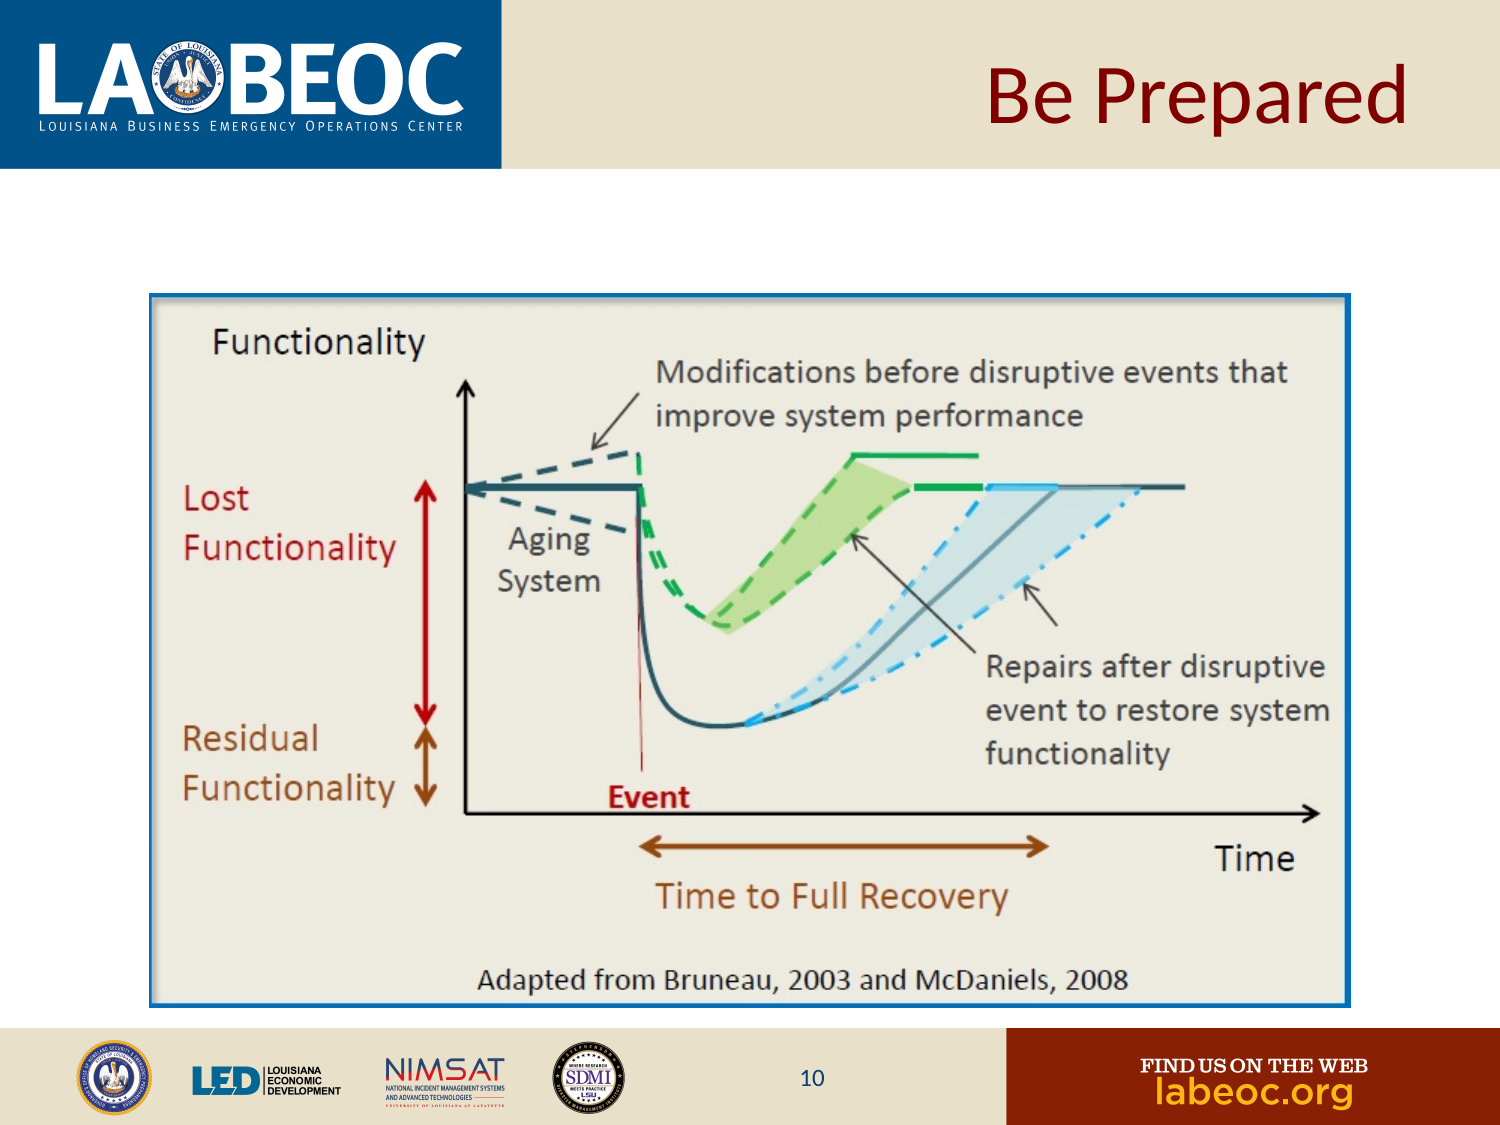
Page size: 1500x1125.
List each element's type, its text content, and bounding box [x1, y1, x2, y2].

title Be Prepared [516, 30, 1425, 149]
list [149, 293, 1351, 1008]
picture [0, 0, 1500, 1125]
slide_number 10 [715, 1028, 909, 1125]
